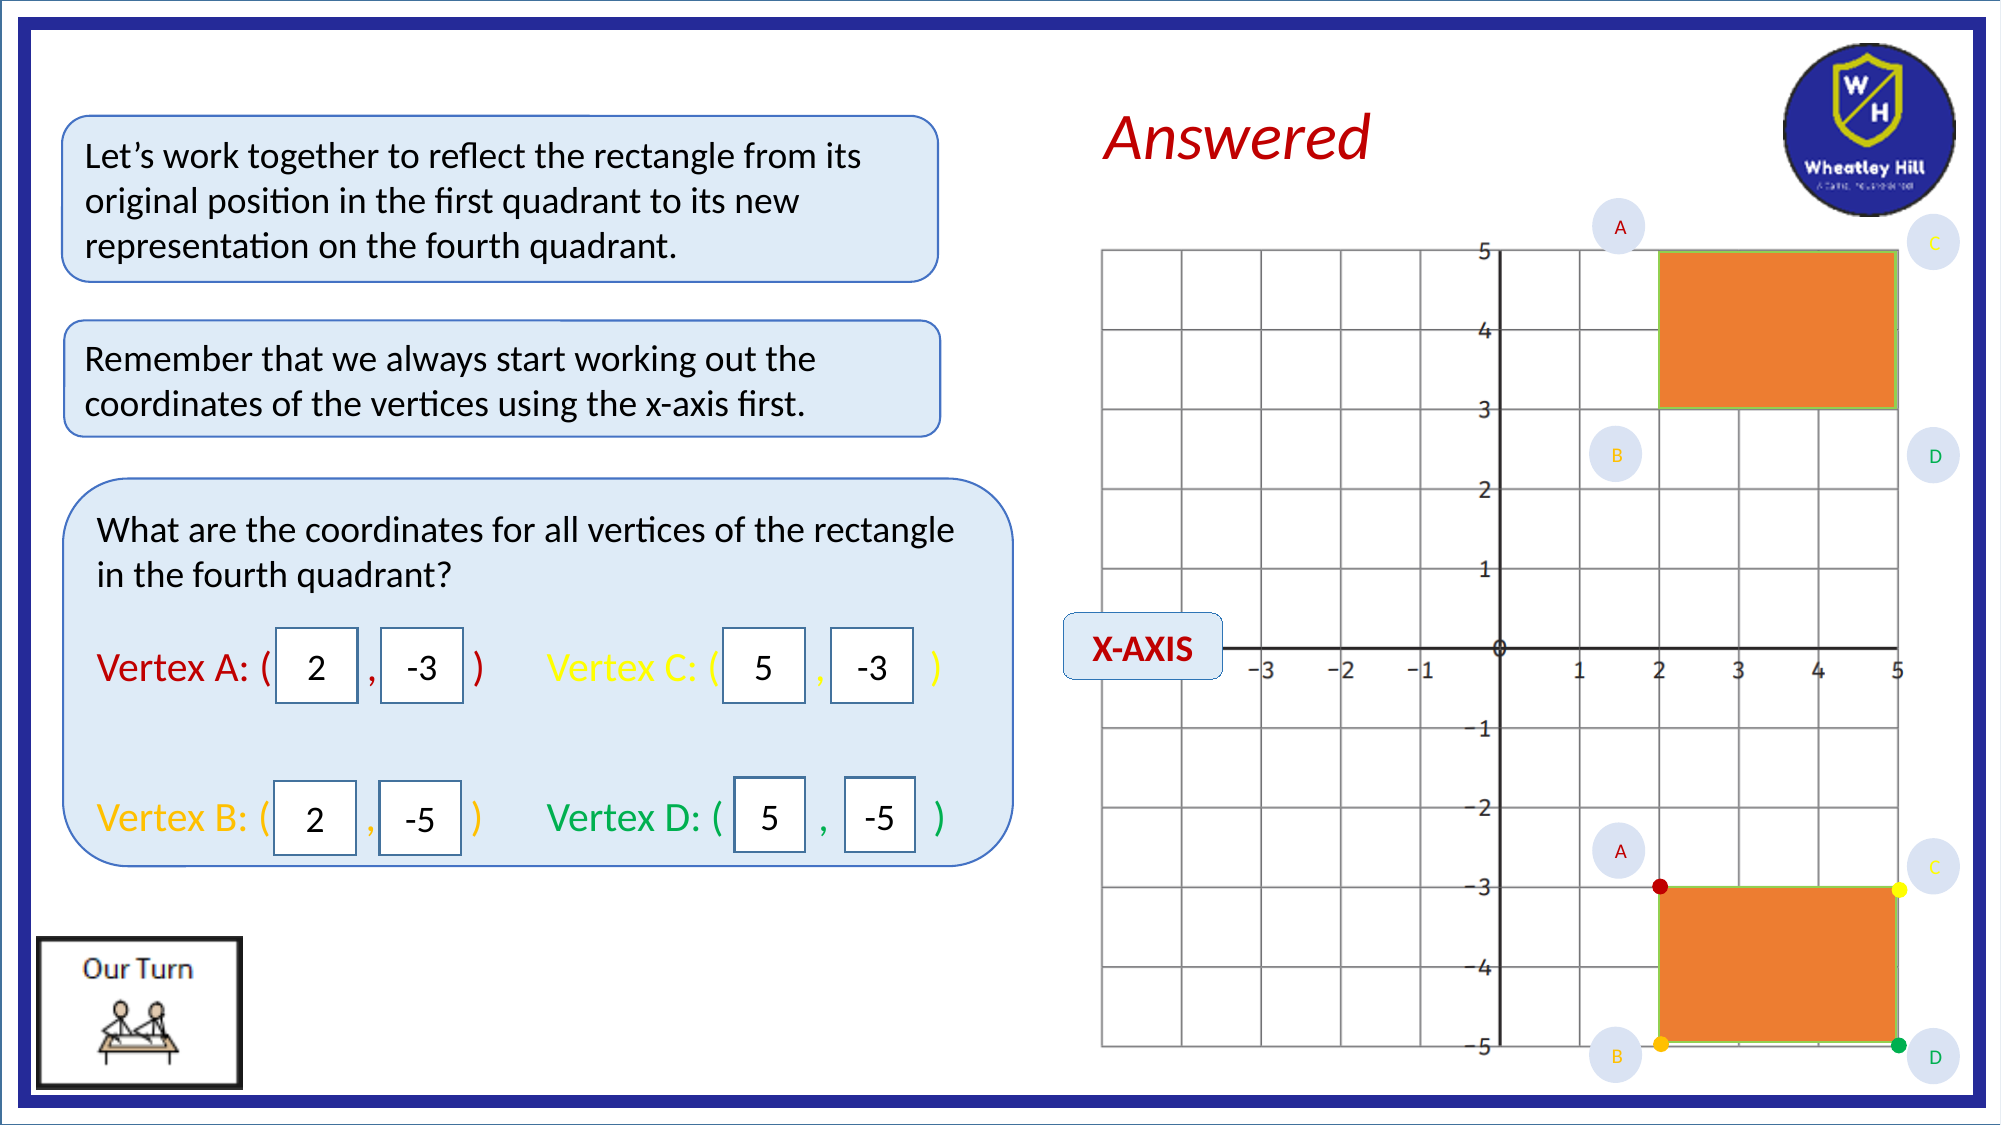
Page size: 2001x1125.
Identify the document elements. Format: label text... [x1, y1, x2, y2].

text_box 2 [275, 627, 359, 704]
text_box C [1908, 213, 1960, 271]
text_box 2 [273, 780, 357, 856]
text_box D [1921, 427, 1960, 484]
text_box X-AXIS [1063, 612, 1085, 680]
text_box 5 [733, 776, 806, 853]
text_box C [1921, 838, 1960, 895]
text_box D [1907, 1027, 1960, 1085]
text_box Let’s work together to reflect the rectangle from its original position in the first quadrant to its new representation on the fourth quadrant. [60, 114, 940, 283]
text_box Remember that we always start working out the coordinates of the vertices using the x-axis first. [63, 319, 942, 438]
text_box -3 [830, 627, 914, 704]
text_box B [1589, 1060, 1642, 1083]
text_box -5 [378, 780, 462, 856]
text_box 5 [722, 627, 806, 704]
text_box What are the coordinates for all vertices of the rectangle in the fourth quadrant? Vertex A: ( , ) Vertex C: ( , ) Vertex B: ( , ) Vertex D: ( , ) [62, 477, 1014, 868]
picture [0, 0, 2001, 1125]
text_box -5 [844, 776, 916, 853]
title Answered [1089, 57, 2000, 219]
text_box -3 [380, 627, 464, 704]
text_box A [1592, 198, 1646, 233]
